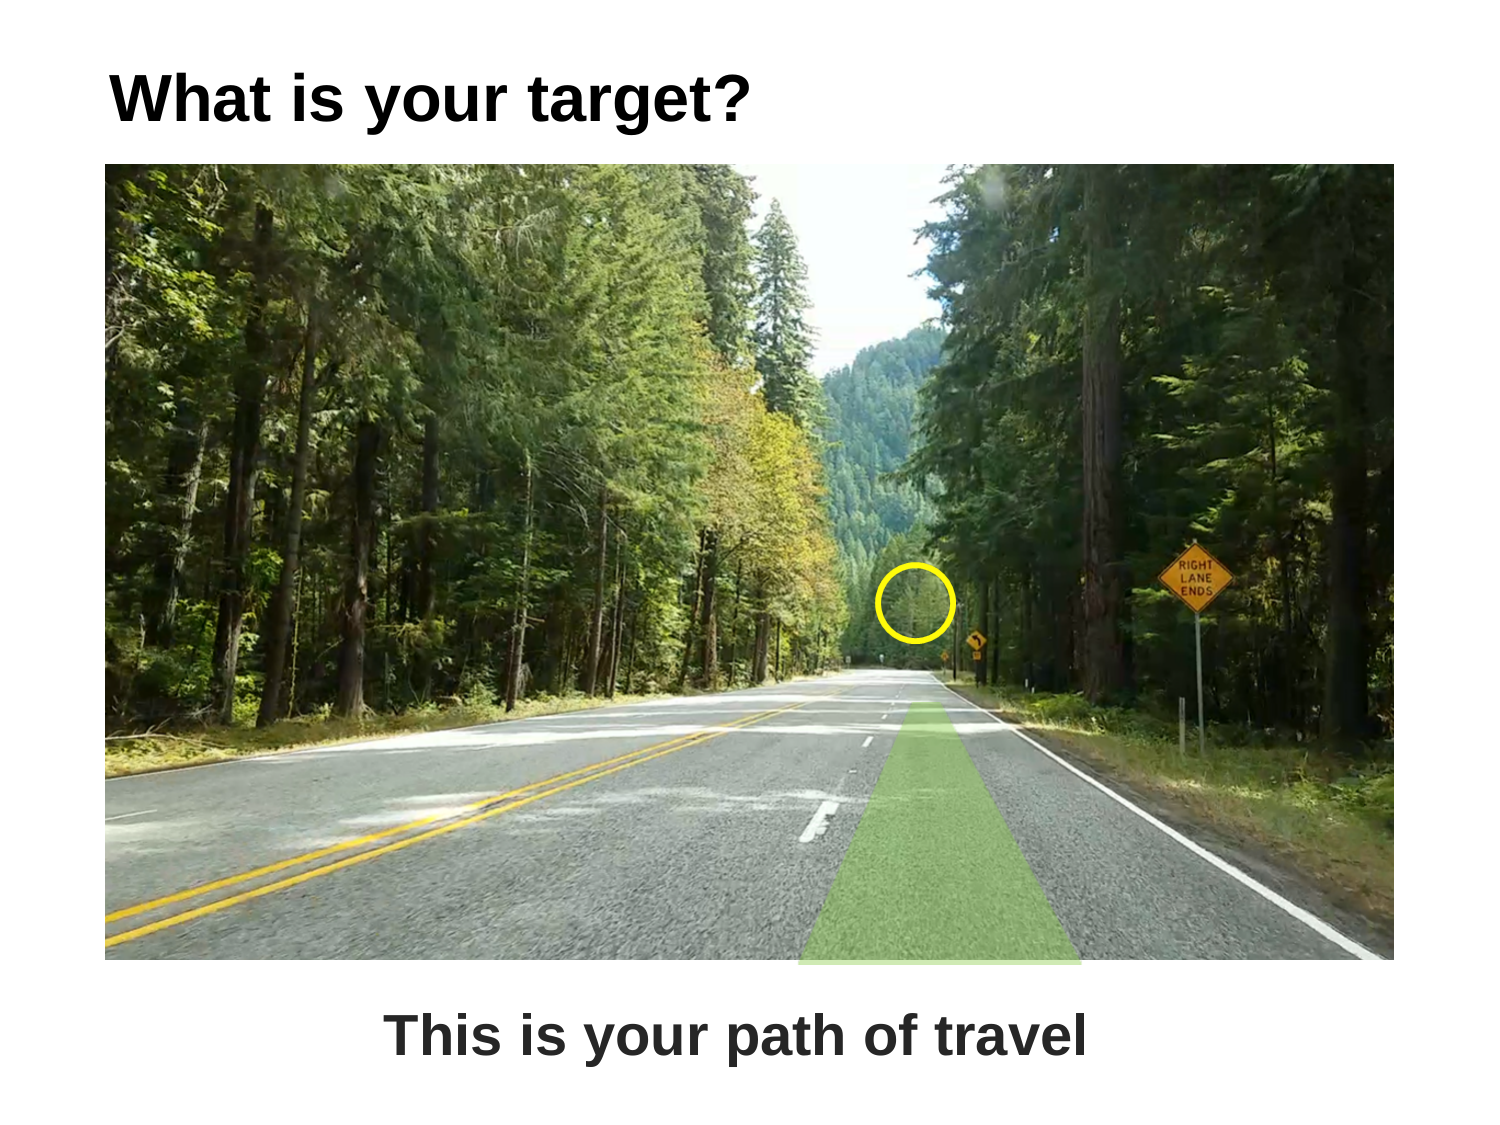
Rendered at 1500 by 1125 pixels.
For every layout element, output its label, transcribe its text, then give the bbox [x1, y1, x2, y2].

picture [105, 164, 1394, 965]
title This is your path of travel [368, 974, 1207, 1100]
text_box What is your target? [94, 48, 837, 151]
